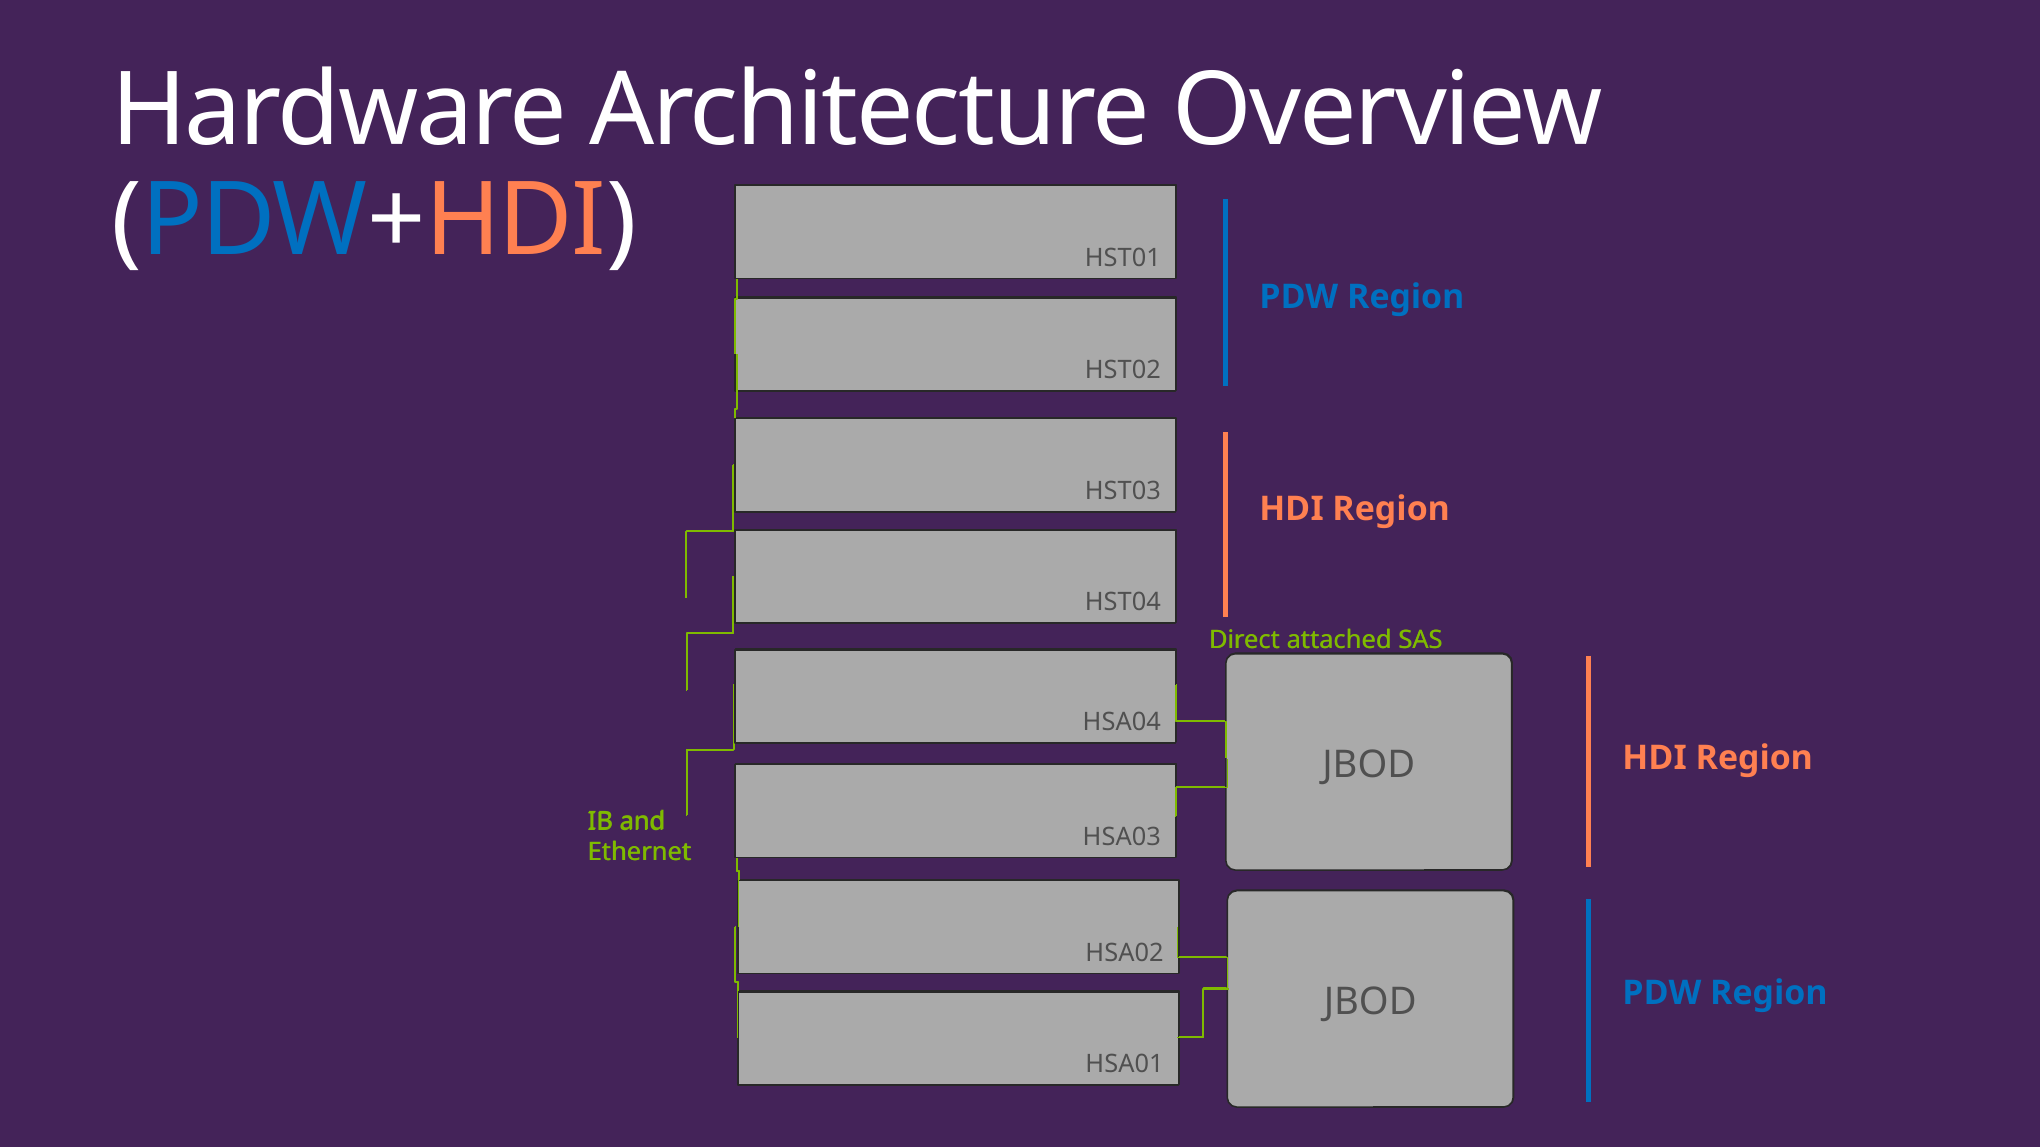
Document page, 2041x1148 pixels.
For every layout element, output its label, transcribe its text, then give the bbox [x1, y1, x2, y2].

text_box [1588, 655, 1930, 867]
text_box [1225, 198, 1567, 386]
title Hardware Architecture Overview (PDW+HDI) [87, 41, 1989, 153]
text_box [1225, 431, 1567, 618]
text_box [578, 184, 1514, 1108]
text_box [1588, 898, 1930, 1102]
